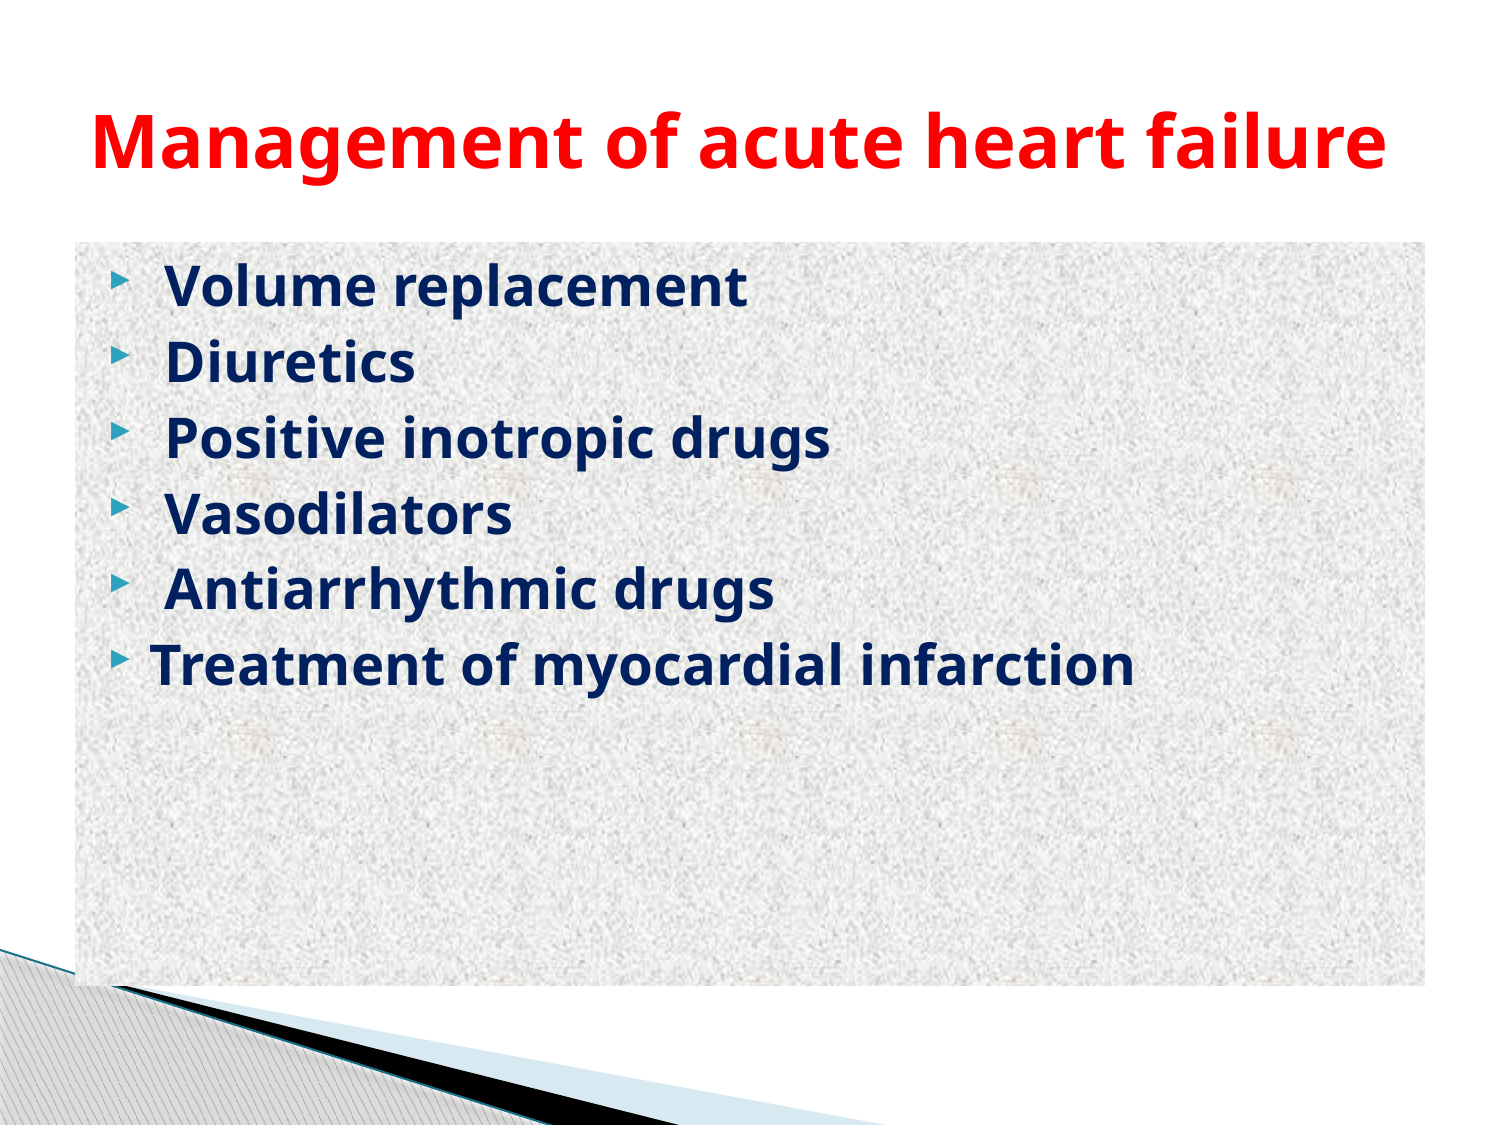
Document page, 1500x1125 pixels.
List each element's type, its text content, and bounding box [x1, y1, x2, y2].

title Management of acute heart failure [75, 45, 1425, 233]
list Volume replacement Diuretics Positive inotropic drugs Vasodilators Antiarrhythmic drugs Treatment of myocardial infarction [75, 242, 1425, 986]
